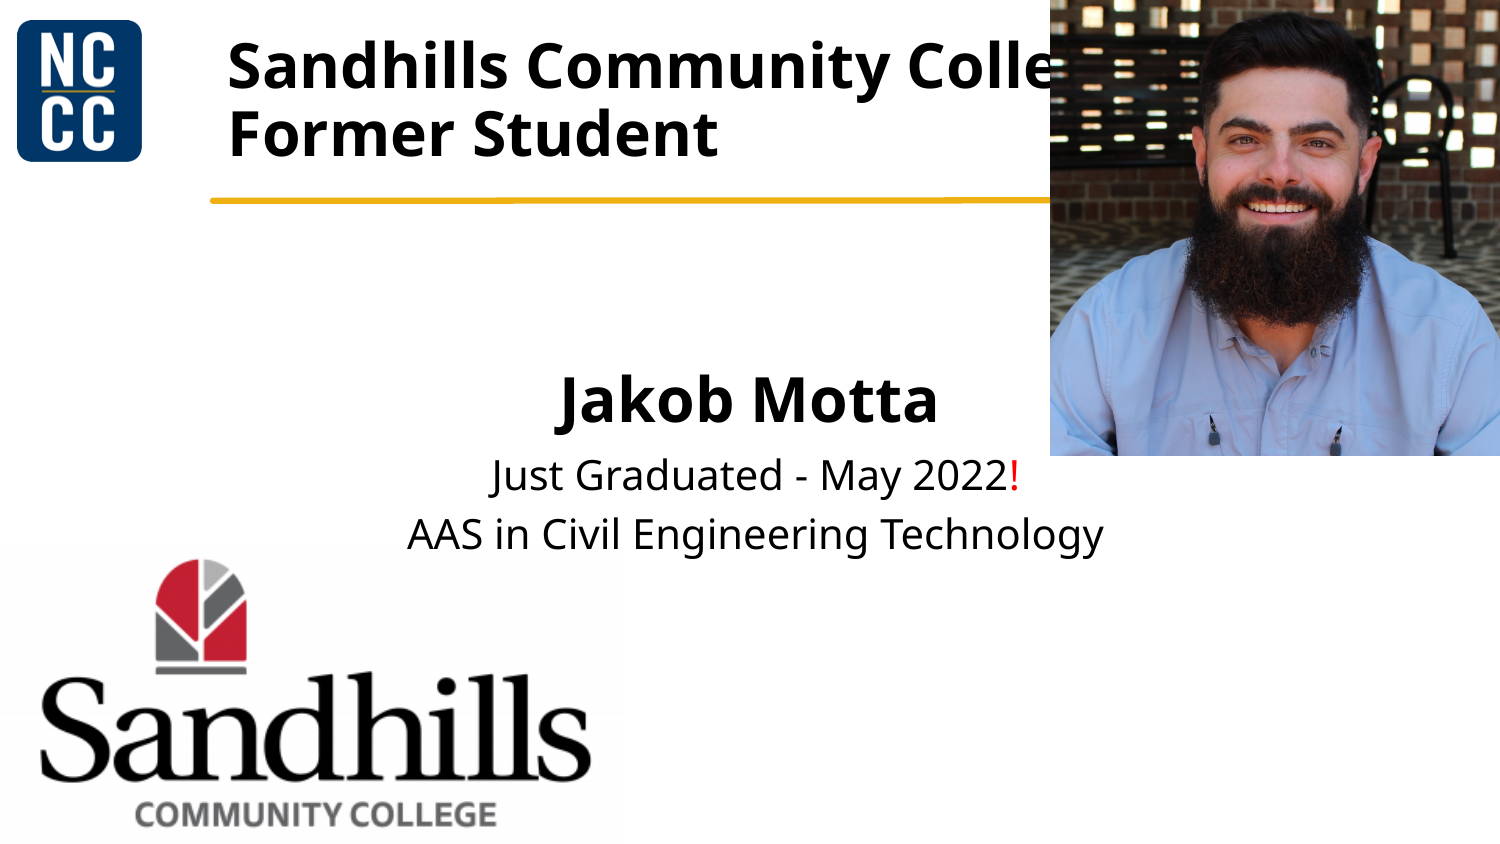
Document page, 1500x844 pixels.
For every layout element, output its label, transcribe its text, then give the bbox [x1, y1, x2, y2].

text_box Just Graduated - May 2022! AAS in Civil Engineering Technology [159, 441, 1352, 618]
title Sandhills Community College Former Student [212, 20, 1049, 184]
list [0, 546, 625, 844]
picture [17, 20, 142, 162]
text_box Jakob Motta [148, 314, 1049, 490]
picture [1049, 0, 1500, 456]
